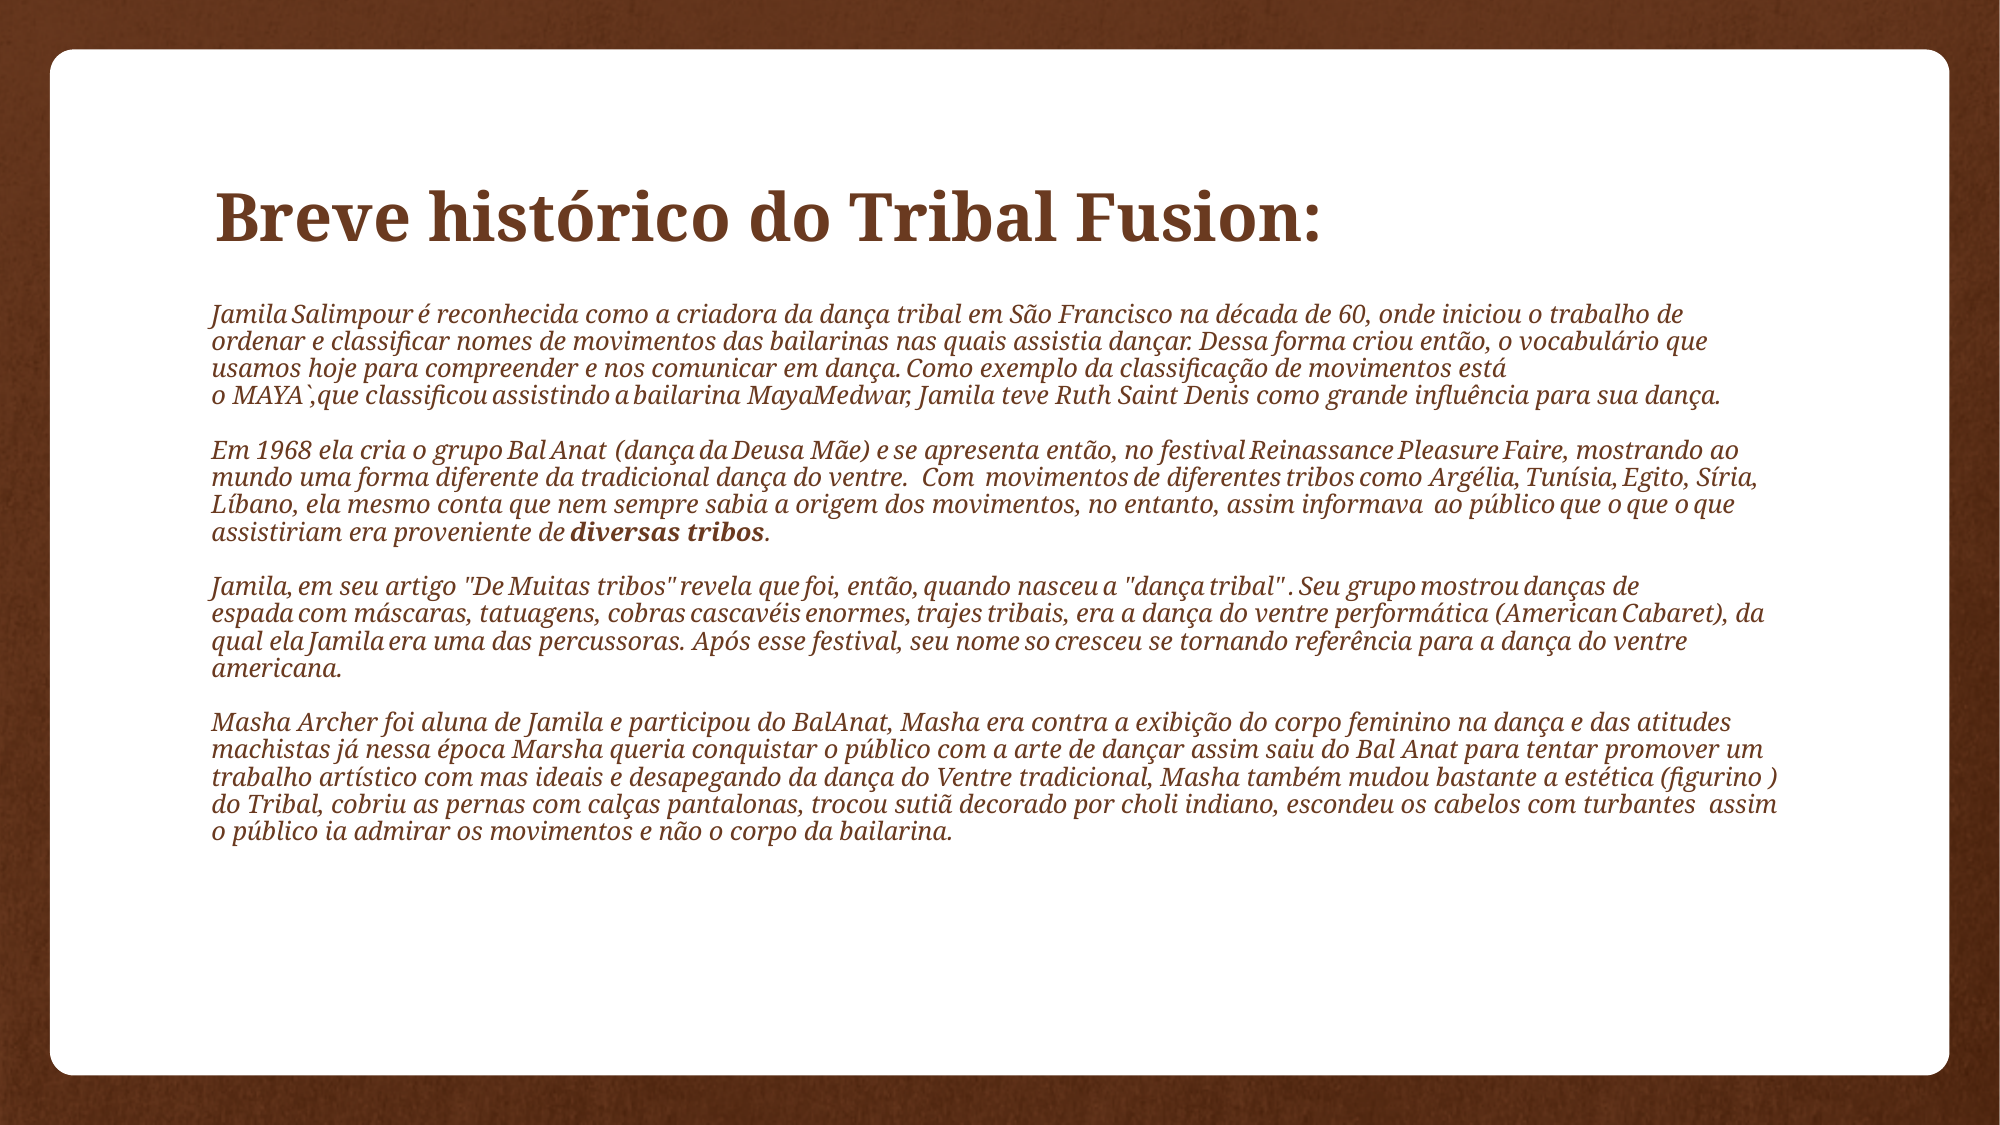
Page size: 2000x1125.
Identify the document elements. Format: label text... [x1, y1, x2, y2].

list Jamila Salimpour é reconhecida como a criadora da dança tribal em São Francisco na década de 60, onde iniciou o trabalho de ordenar e classificar nomes de movimentos das bailarinas nas quais assistia dançar. Dessa forma criou então, o vocabulário que usamos hoje para compreender e nos comunicar em dança. Como exemplo da classificação de movimentos está o MAYA`,que classificou assistindo a bailarina MayaMedwar, Jamila teve Ruth Saint Denis como grande influência para sua dança. Em 1968 ela cria o grupo Bal Anat (dança da Deusa Mãe) e se apresenta então, no festival Reinassance Pleasure Faire, mostrando ao mundo uma forma diferente da tradicional dança do ventre. Com movimentos de diferentes tribos como Argélia, Tunísia, Egito, Síria, Líbano, ela mesmo conta que nem sempre sabia a origem dos movimentos, no entanto, assim informava ao público que o que o que assistiriam era proveniente de diversas tribos. Jamila, em seu artigo "De Muitas tribos" revela que foi, então, quando nasceu a "dança tribal" . Seu grupo mostrou danças de espada com máscaras, tatuagens, cobras cascavéis enormes, trajes tribais, era a dança do ventre performática (American Cabaret), da qual ela Jamila era uma das percussoras. Após esse festival, seu nome so cresceu se tornando referência para a dança do ventre americana. Masha Archer foi aluna de Jamila e participou do BalAnat, Masha era contra a exibição do corpo feminino na dança e das atitudes machistas já nessa época Marsha queria conquistar o público com a arte de dançar assim saiu do Bal Anat para tentar promover um trabalho artístico com mas ideais e desapegando da dança do Ventre tradicional, Masha também mudou bastante a estética (figurino ) do Tribal, cobriu as pernas com calças pantalonas, trocou sutiã decorado por choli indiano, escondeu os cabelos com turbantes assim o público ia admirar os movimentos e não o corpo da bailarina. [196, 255, 1796, 956]
title Breve histórico do Tribal Fusion: [199, 70, 1800, 263]
